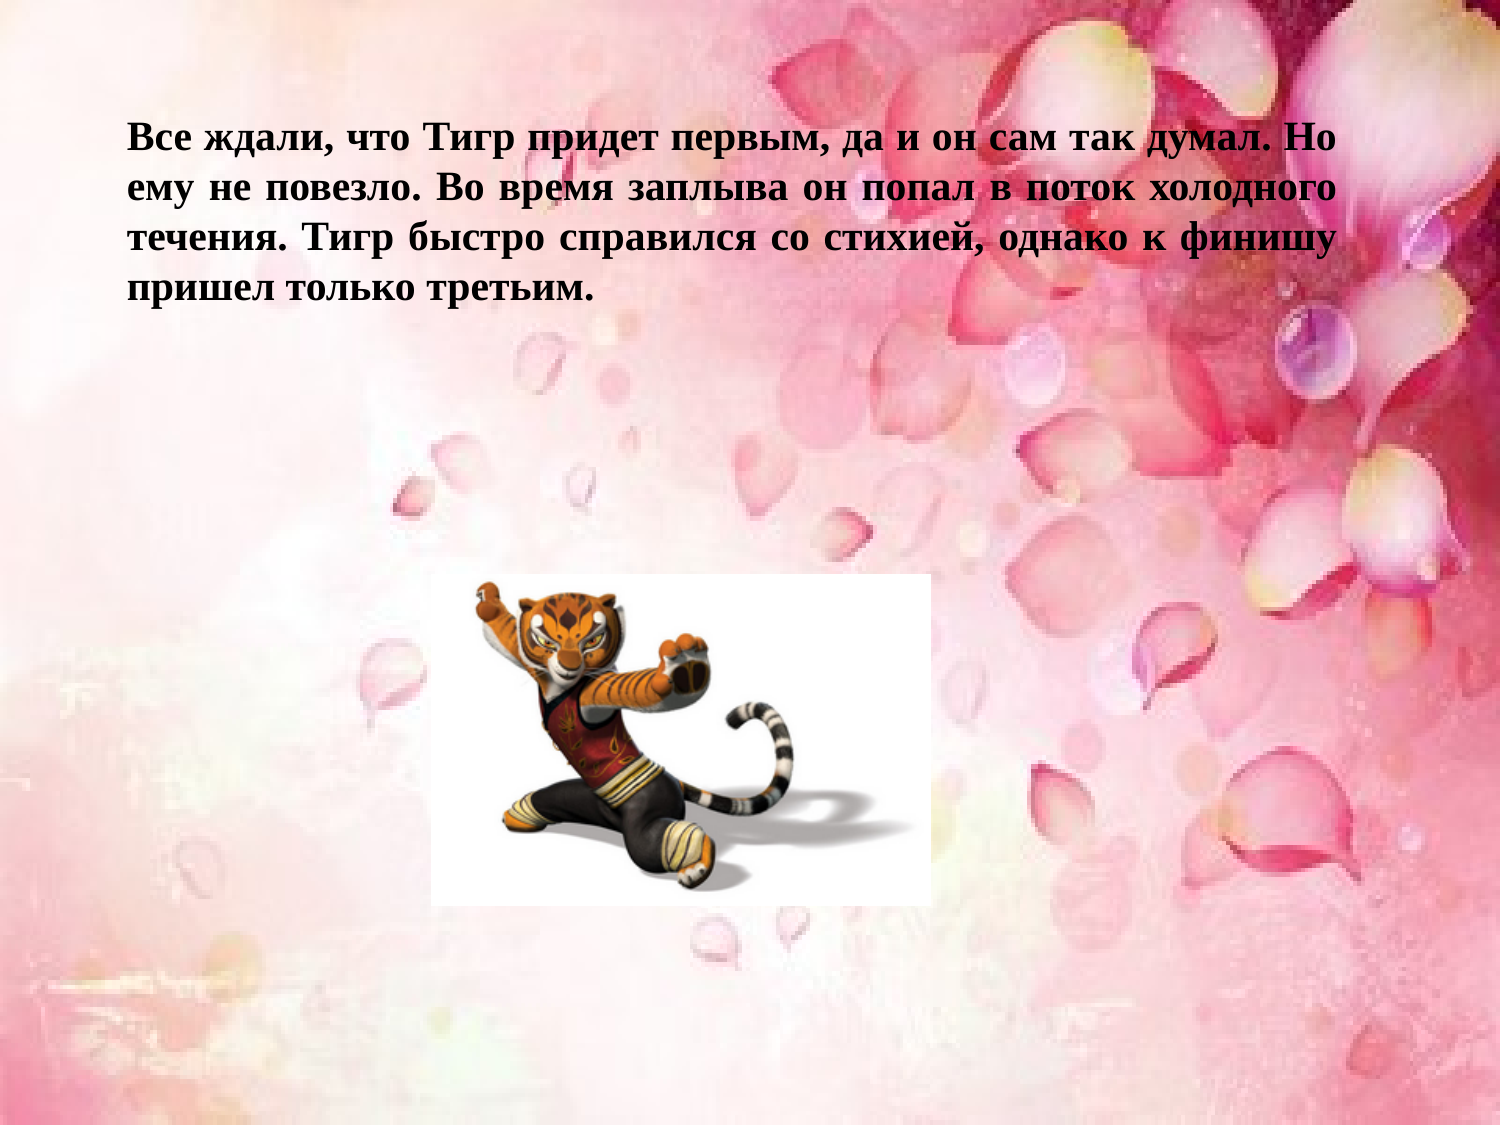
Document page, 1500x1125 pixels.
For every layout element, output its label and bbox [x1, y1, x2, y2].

picture [0, 0, 1500, 1125]
list [430, 573, 932, 906]
